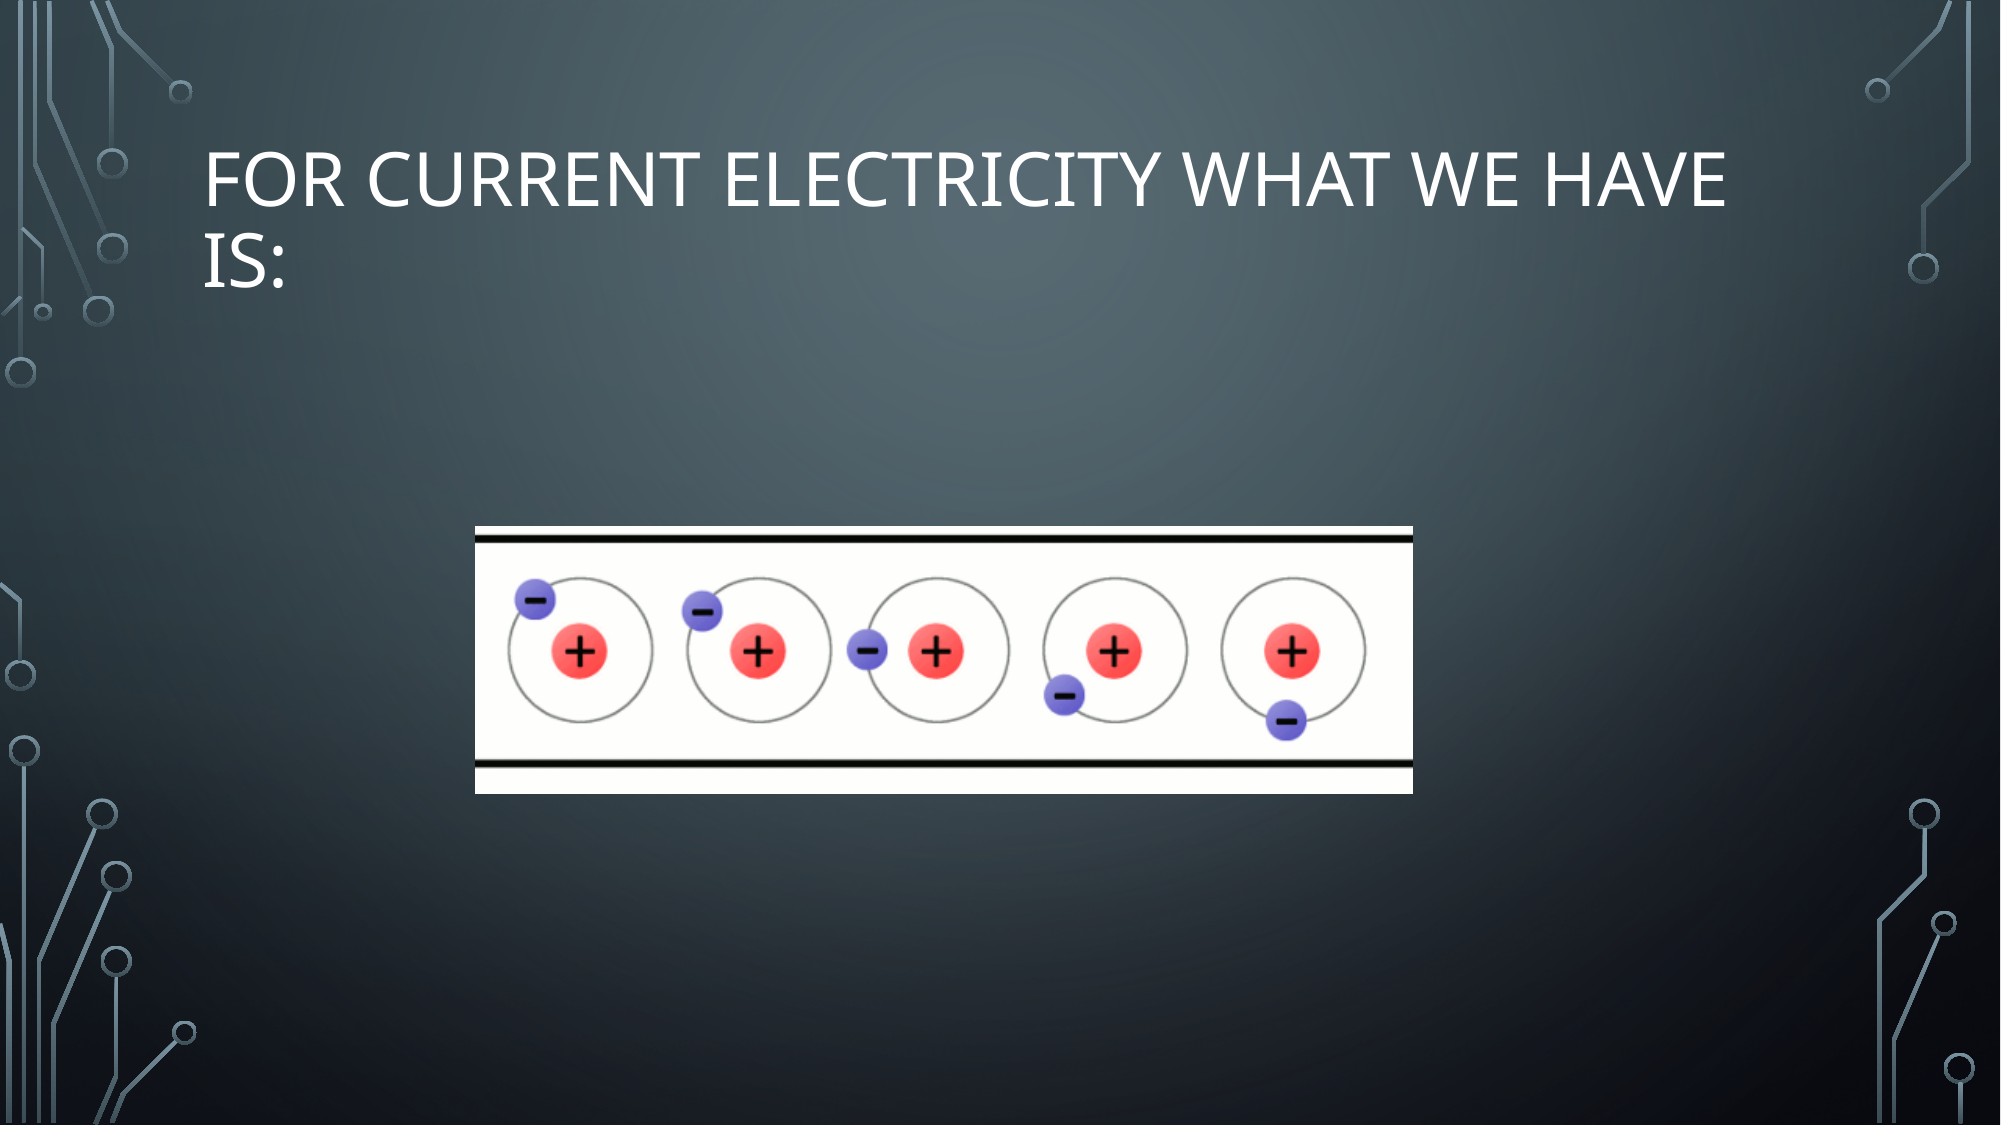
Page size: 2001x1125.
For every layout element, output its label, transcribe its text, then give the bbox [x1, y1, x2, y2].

picture [475, 526, 1414, 795]
title For current electricity what we have is: [187, 101, 1813, 344]
